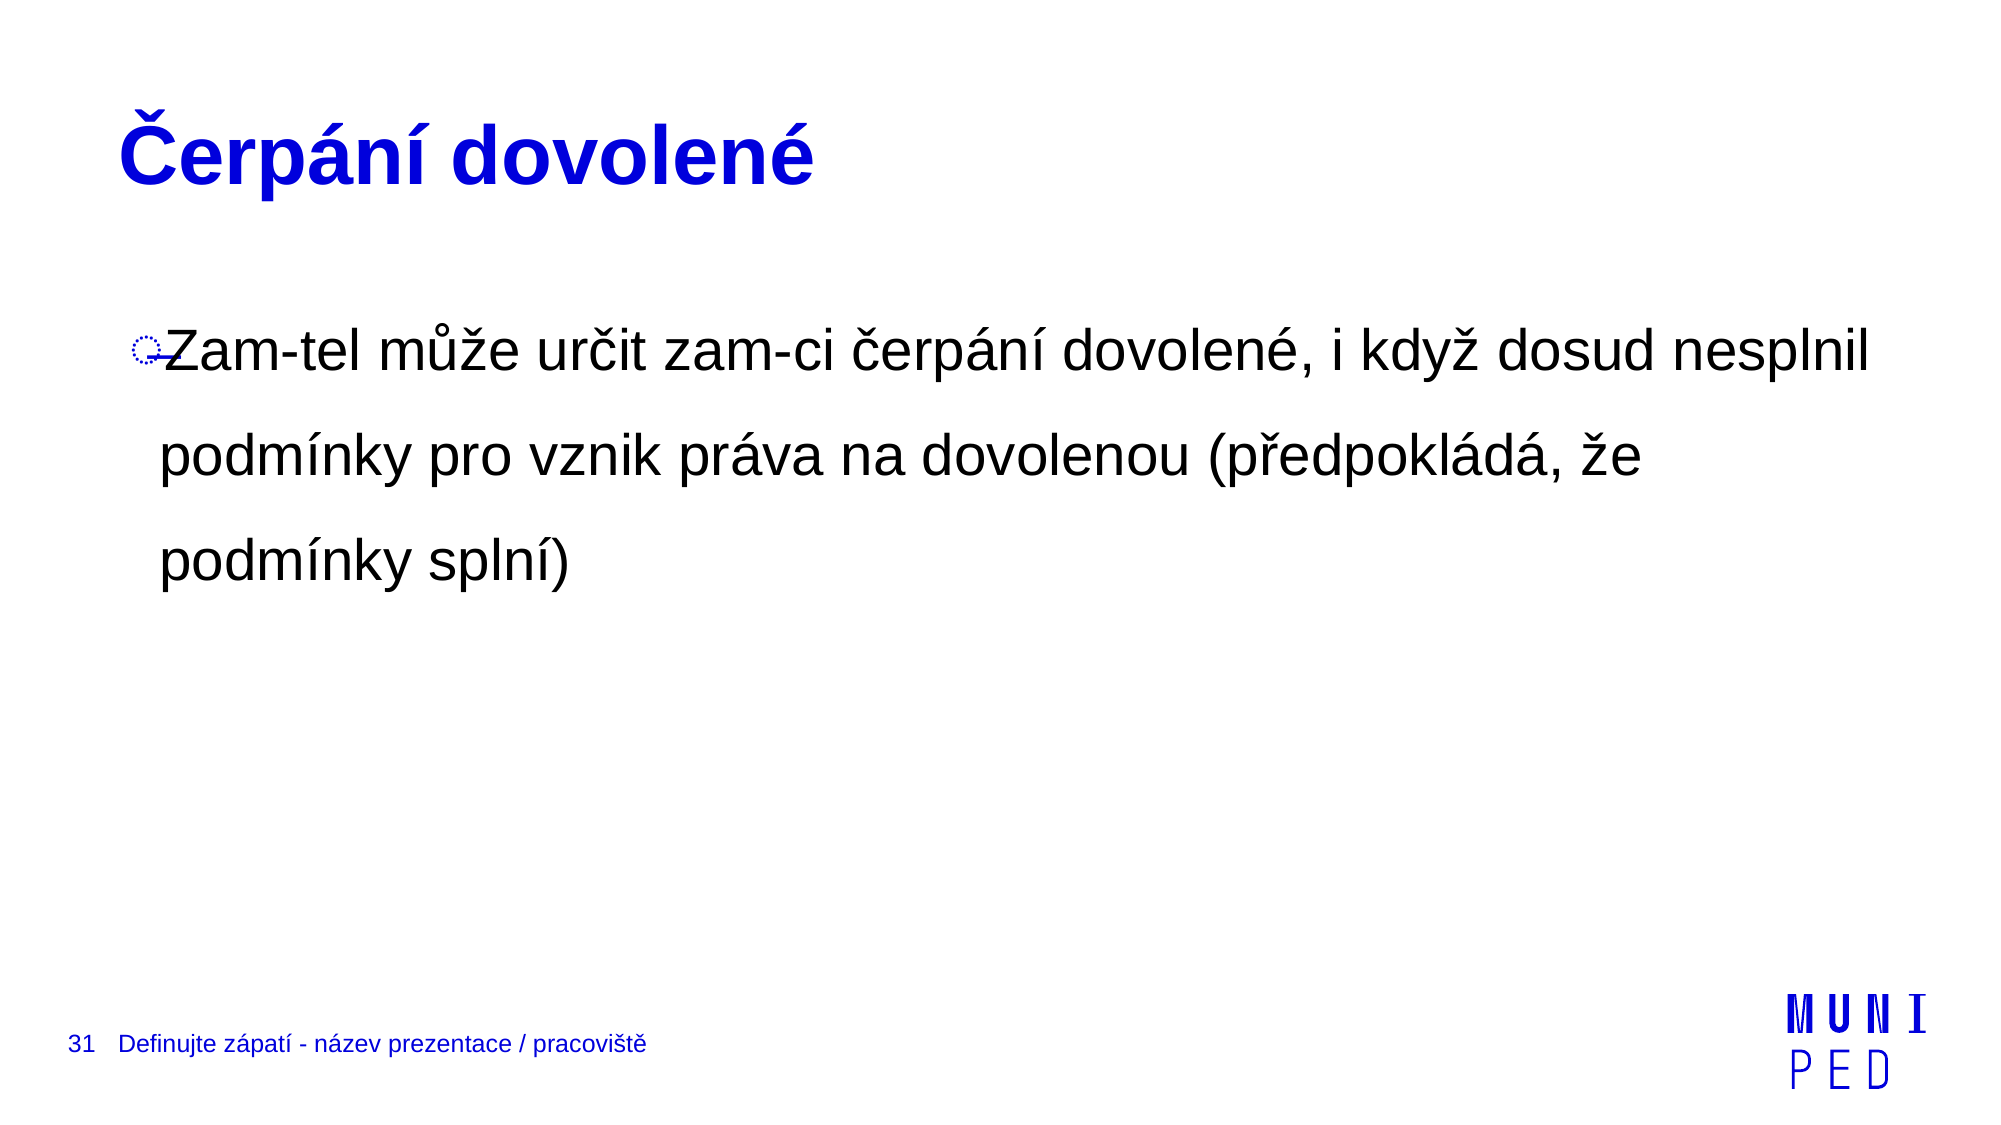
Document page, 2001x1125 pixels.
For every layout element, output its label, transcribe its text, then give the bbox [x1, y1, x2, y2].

list Zam-tel může určit zam-ci čerpání dovolené, i když dosud nesplnil podmínky pro vznik práva na dovolenou (předpokládá, že podmínky splní) [118, 277, 1883, 957]
footer Definujte zápatí - název prezentace / pracoviště [118, 1021, 1418, 1063]
title Čerpání dovolené [118, 118, 1883, 193]
slide_number 31 [67, 1021, 110, 1063]
